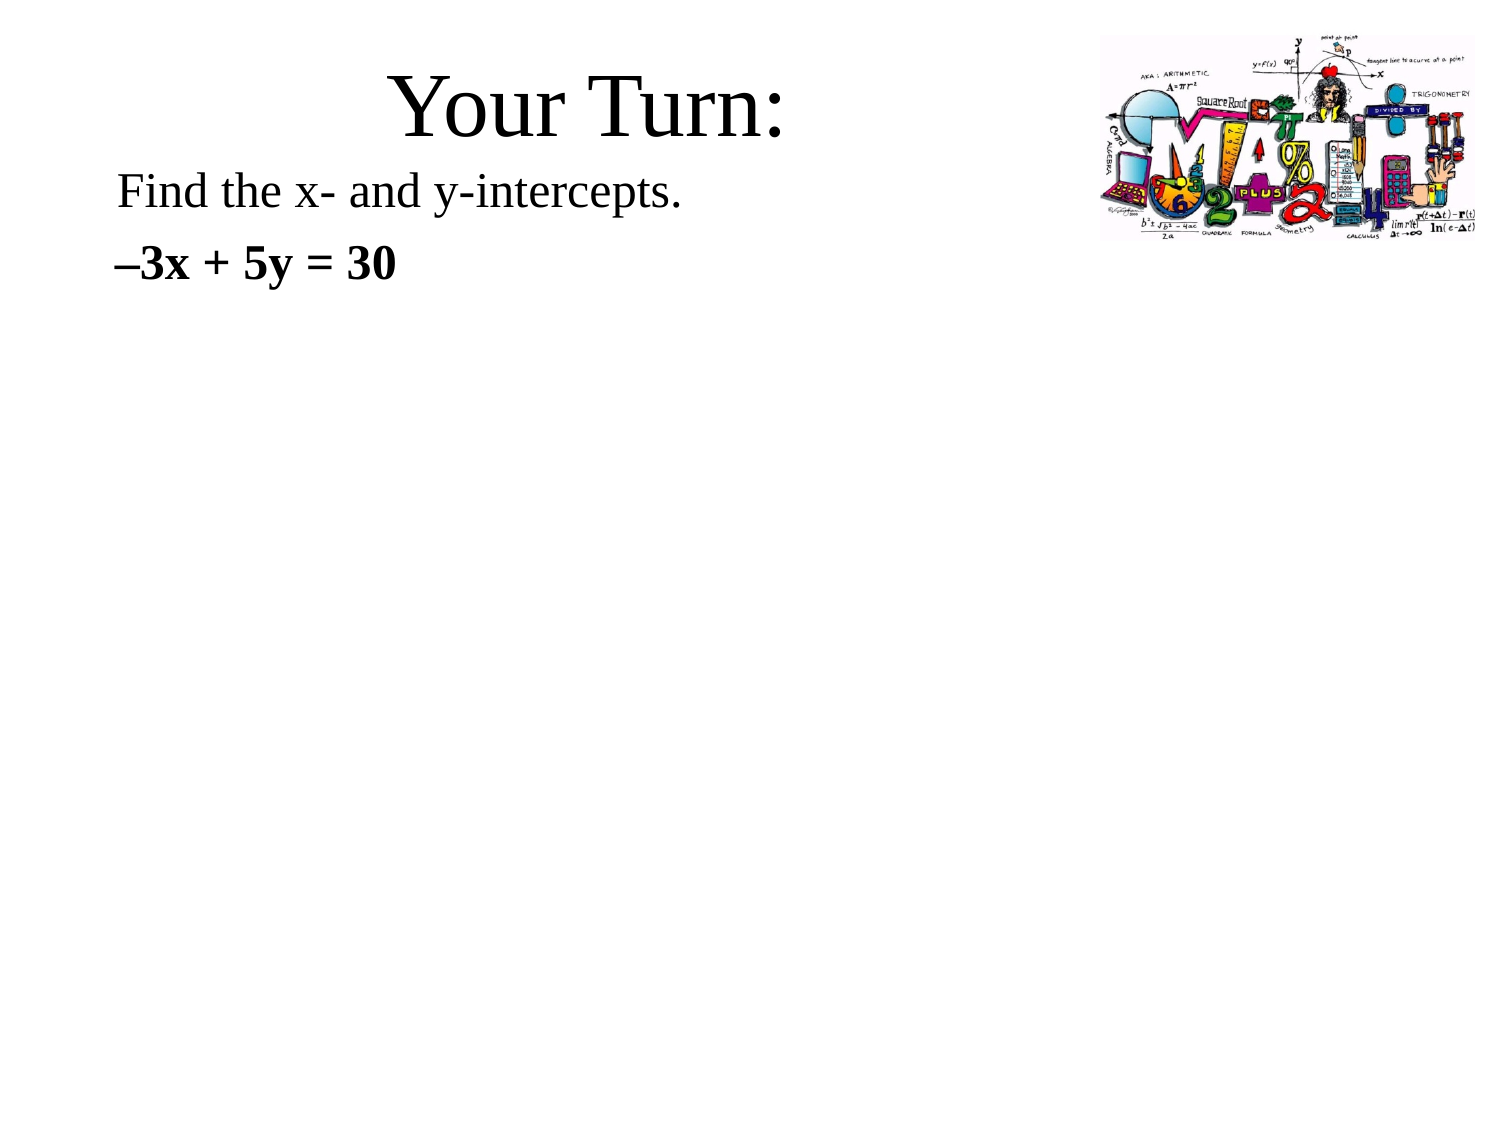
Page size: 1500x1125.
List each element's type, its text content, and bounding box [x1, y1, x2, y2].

picture [1100, 0, 1475, 275]
title Your Turn: [112, 37, 1063, 163]
text_box Find the x- and y-intercepts. [102, 149, 699, 225]
text_box –3x + 5y = 30 [99, 221, 588, 297]
